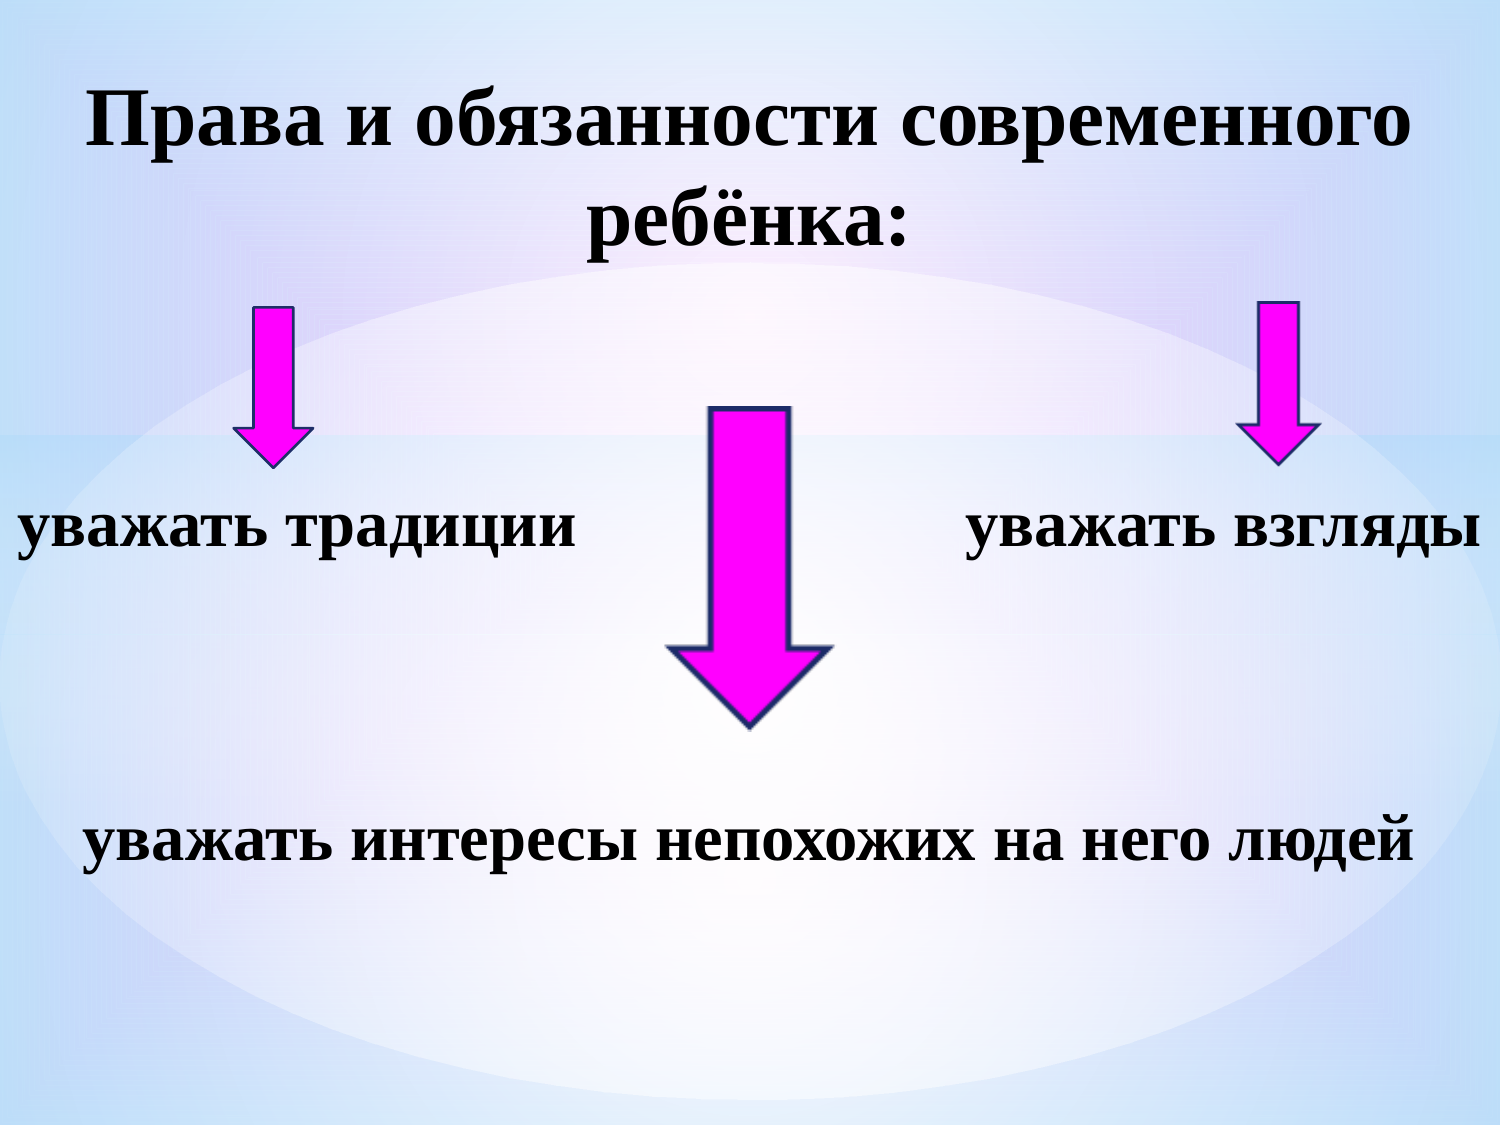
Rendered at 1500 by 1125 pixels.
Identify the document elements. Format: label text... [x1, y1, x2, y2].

text_box уважать интересы непохожих на него людей [67, 786, 1433, 882]
picture [663, 406, 837, 732]
text_box уважать взгляды [950, 472, 1498, 568]
picture [1233, 301, 1323, 468]
text_box [232, 306, 315, 469]
text_box Права и обязанности современного ребёнка: [0, 54, 1500, 270]
text_box уважать традиции [2, 472, 593, 568]
